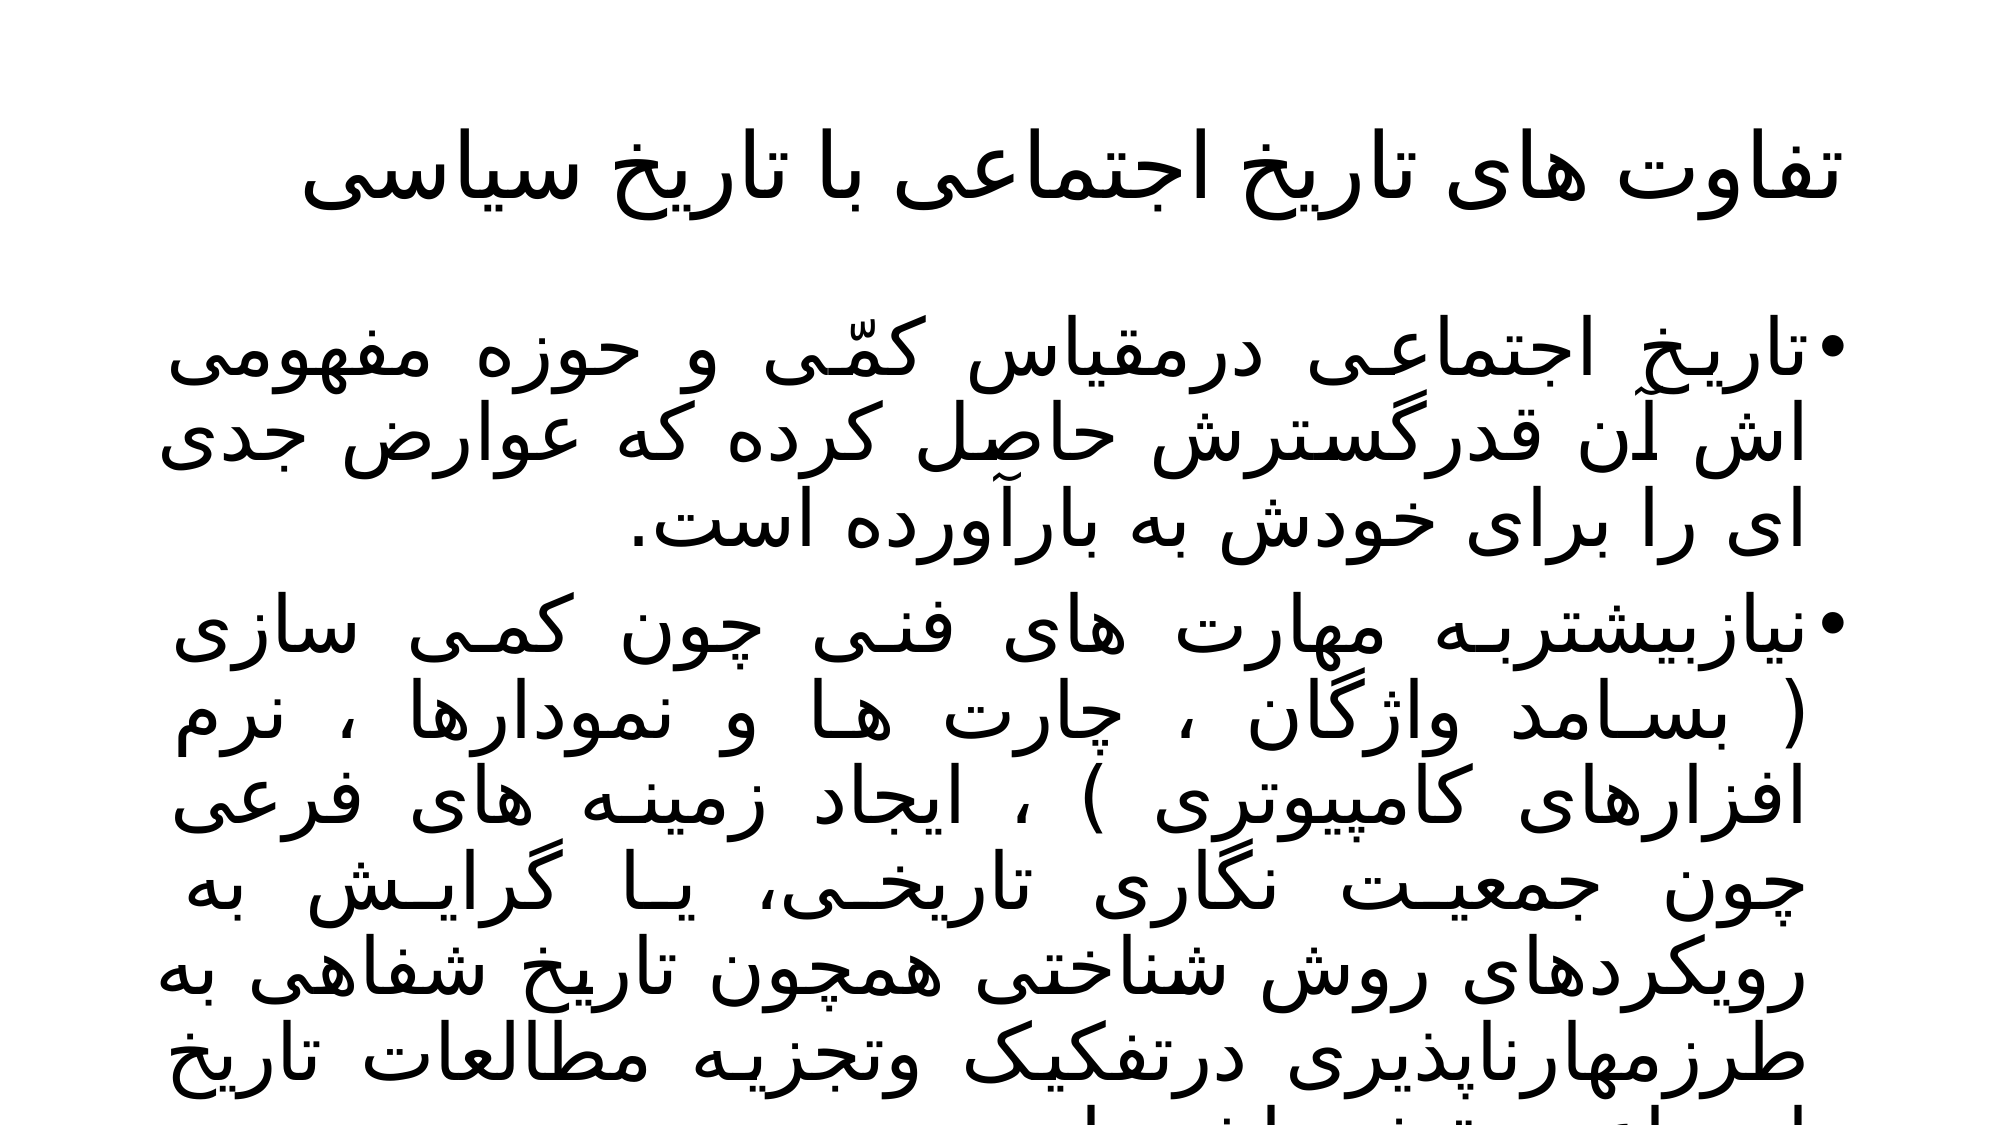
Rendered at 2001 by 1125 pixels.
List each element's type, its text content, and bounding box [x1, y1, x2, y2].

list تاریخ اجتماعی درمقیاس کمّی و حوزه مفهومی اش آن قدرگسترش حاصل کرده که عوارض جدی ای را برای خودش به بارآورده است. نیازبیشتربه مهارت های فنی چون کمی سازی ( بسامد واژگان ، چارت ها و نمودارها ، نرم افزارهای کامپیوتری ) ، ایجاد زمینه های فرعی چون جمعیت نگاری تاریخی، یا گرایش به رویکردهای روش شناختی همچون تاریخ شفاهی به طرزمهارناپذیری درتفکیک وتجزیه مطالعات تاریخ اجتماعی نقش داشته اند. [137, 299, 1863, 1014]
title تفاوت های تاریخ اجتماعی با تاریخ سیاسی [137, 59, 1863, 278]
